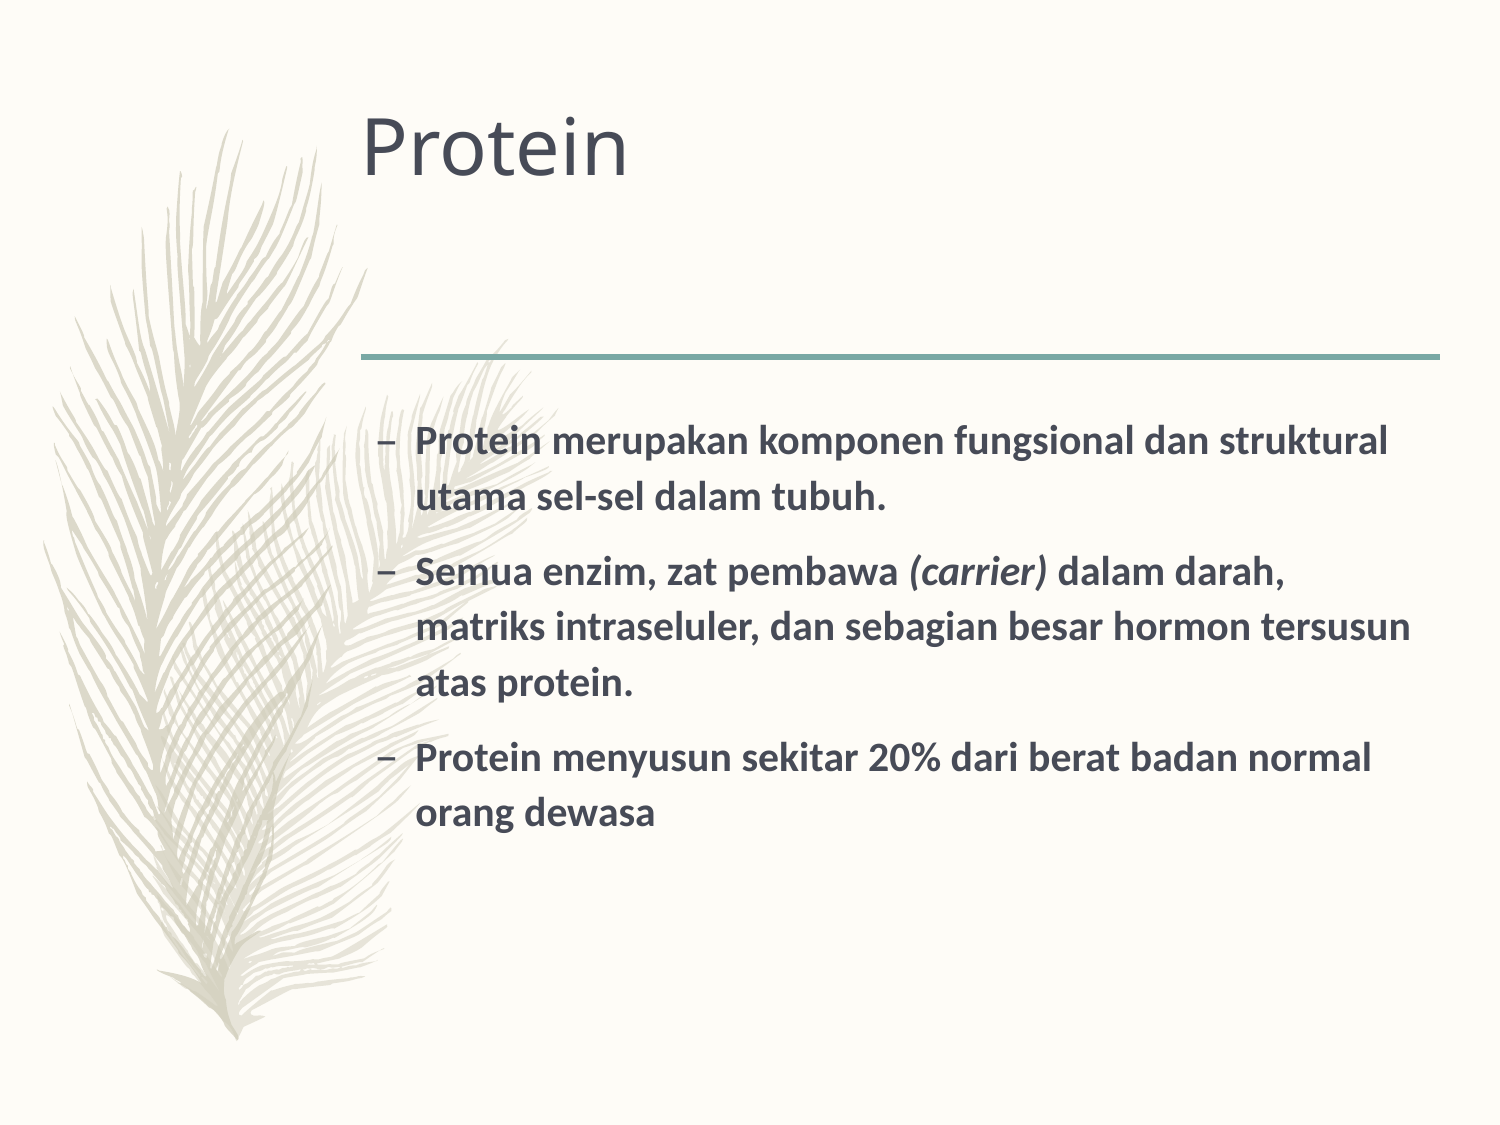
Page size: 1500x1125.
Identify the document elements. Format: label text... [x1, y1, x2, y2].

list Protein merupakan komponen fungsional dan struktural utama sel-sel dalam tubuh. Semua enzim, zat pembawa (carrier) dalam darah, matriks intraseluler, dan sebagian besar hormon tersusun atas protein. Protein menyusun sekitar 20% dari berat badan normal orang dewasa [360, 399, 1440, 999]
title Protein [345, 93, 1440, 350]
